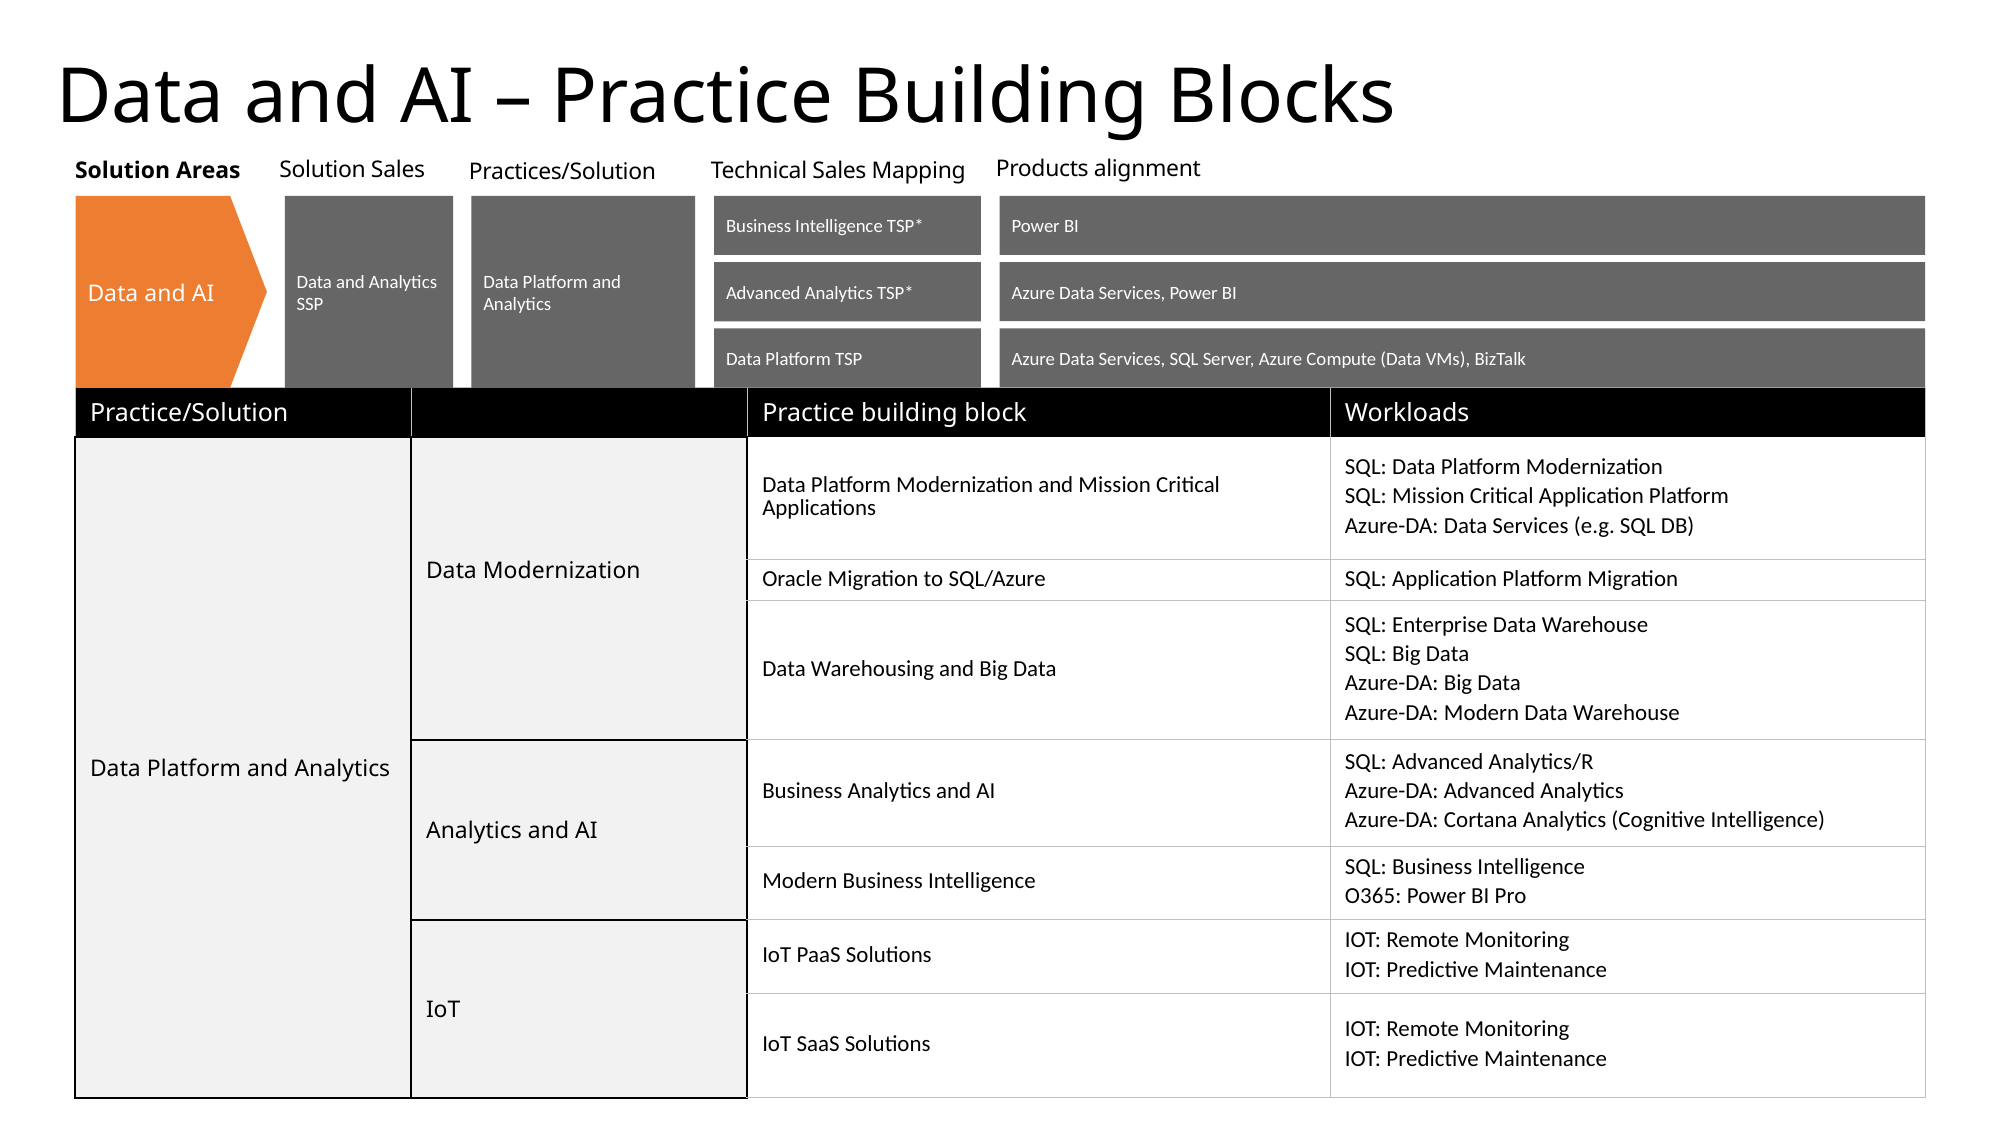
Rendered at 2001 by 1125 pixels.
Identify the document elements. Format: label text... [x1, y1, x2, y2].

table_cell IOT: Remote Monitoring IOT: Predictive Maintenance [1331, 994, 1925, 1097]
table_cell IoT SaaS Solutions [748, 994, 1330, 1097]
table_cell Data Warehousing and Big Data [748, 601, 1330, 739]
table_cell SQL: Application Platform Migration [1331, 560, 1925, 600]
table_header Practice/Solution [76, 388, 411, 436]
table_header Practice building block [748, 388, 1330, 437]
text_box Data and Analytics SSP [284, 195, 454, 389]
table_cell Modern Business Intelligence [748, 847, 1330, 919]
table_cell IoT PaaS Solutions [748, 920, 1330, 993]
table_cell Business Analytics and AI [748, 740, 1330, 846]
text_box Practices/Solution [468, 156, 657, 184]
text_box Solution Sales [279, 154, 426, 183]
text_box Azure Data Services, Power BI [999, 261, 1926, 322]
table_cell SQL: Data Platform Modernization SQL: Mission Critical Application Platform Azure-DA: Data Services (e.g. SQL DB) [1331, 437, 1925, 559]
text_box Business Intelligence TSP* [713, 195, 982, 256]
text_box Products alignment [995, 153, 1202, 181]
table_cell IOT: Remote Monitoring IOT: Predictive Maintenance [1331, 920, 1925, 993]
title Data and AI – Practice Building Blocks [41, 48, 1822, 148]
table_cell SQL: Enterprise Data Warehouse SQL: Big Data Azure-DA: Big Data Azure-DA: Modern Data Warehouse [1331, 601, 1925, 739]
table_cell Data Platform Modernization and Mission Critical Applications [748, 437, 1330, 559]
table_cell SQL: Advanced Analytics/R Azure-DA: Advanced Analytics Azure-DA: Cortana Analytics (Cognitive Intelligence) [1331, 740, 1925, 846]
table_header [412, 388, 747, 436]
text_box Technical Sales Mapping [710, 155, 966, 184]
table_cell Analytics and AI [412, 741, 746, 919]
text_box Data Platform and Analytics [470, 195, 696, 389]
text_box Data Platform TSP [713, 327, 982, 389]
text_box Azure Data Services, SQL Server, Azure Compute (Data VMs), BizTalk [999, 327, 1926, 388]
text_box Power BI [999, 195, 1926, 256]
text_box Data and AI [74, 194, 268, 389]
table_cell Data Modernization [412, 438, 746, 739]
table_cell IoT [412, 921, 746, 1097]
text_box Solution Areas [75, 155, 282, 184]
table_cell SQL: Business Intelligence O365: Power BI Pro [1331, 847, 1925, 919]
table_cell Oracle Migration to SQL/Azure [748, 560, 1330, 600]
table_header Workloads [1331, 388, 1925, 437]
table_cell Data Platform and Analytics [76, 438, 410, 1097]
text_box Advanced Analytics TSP* [713, 261, 982, 322]
